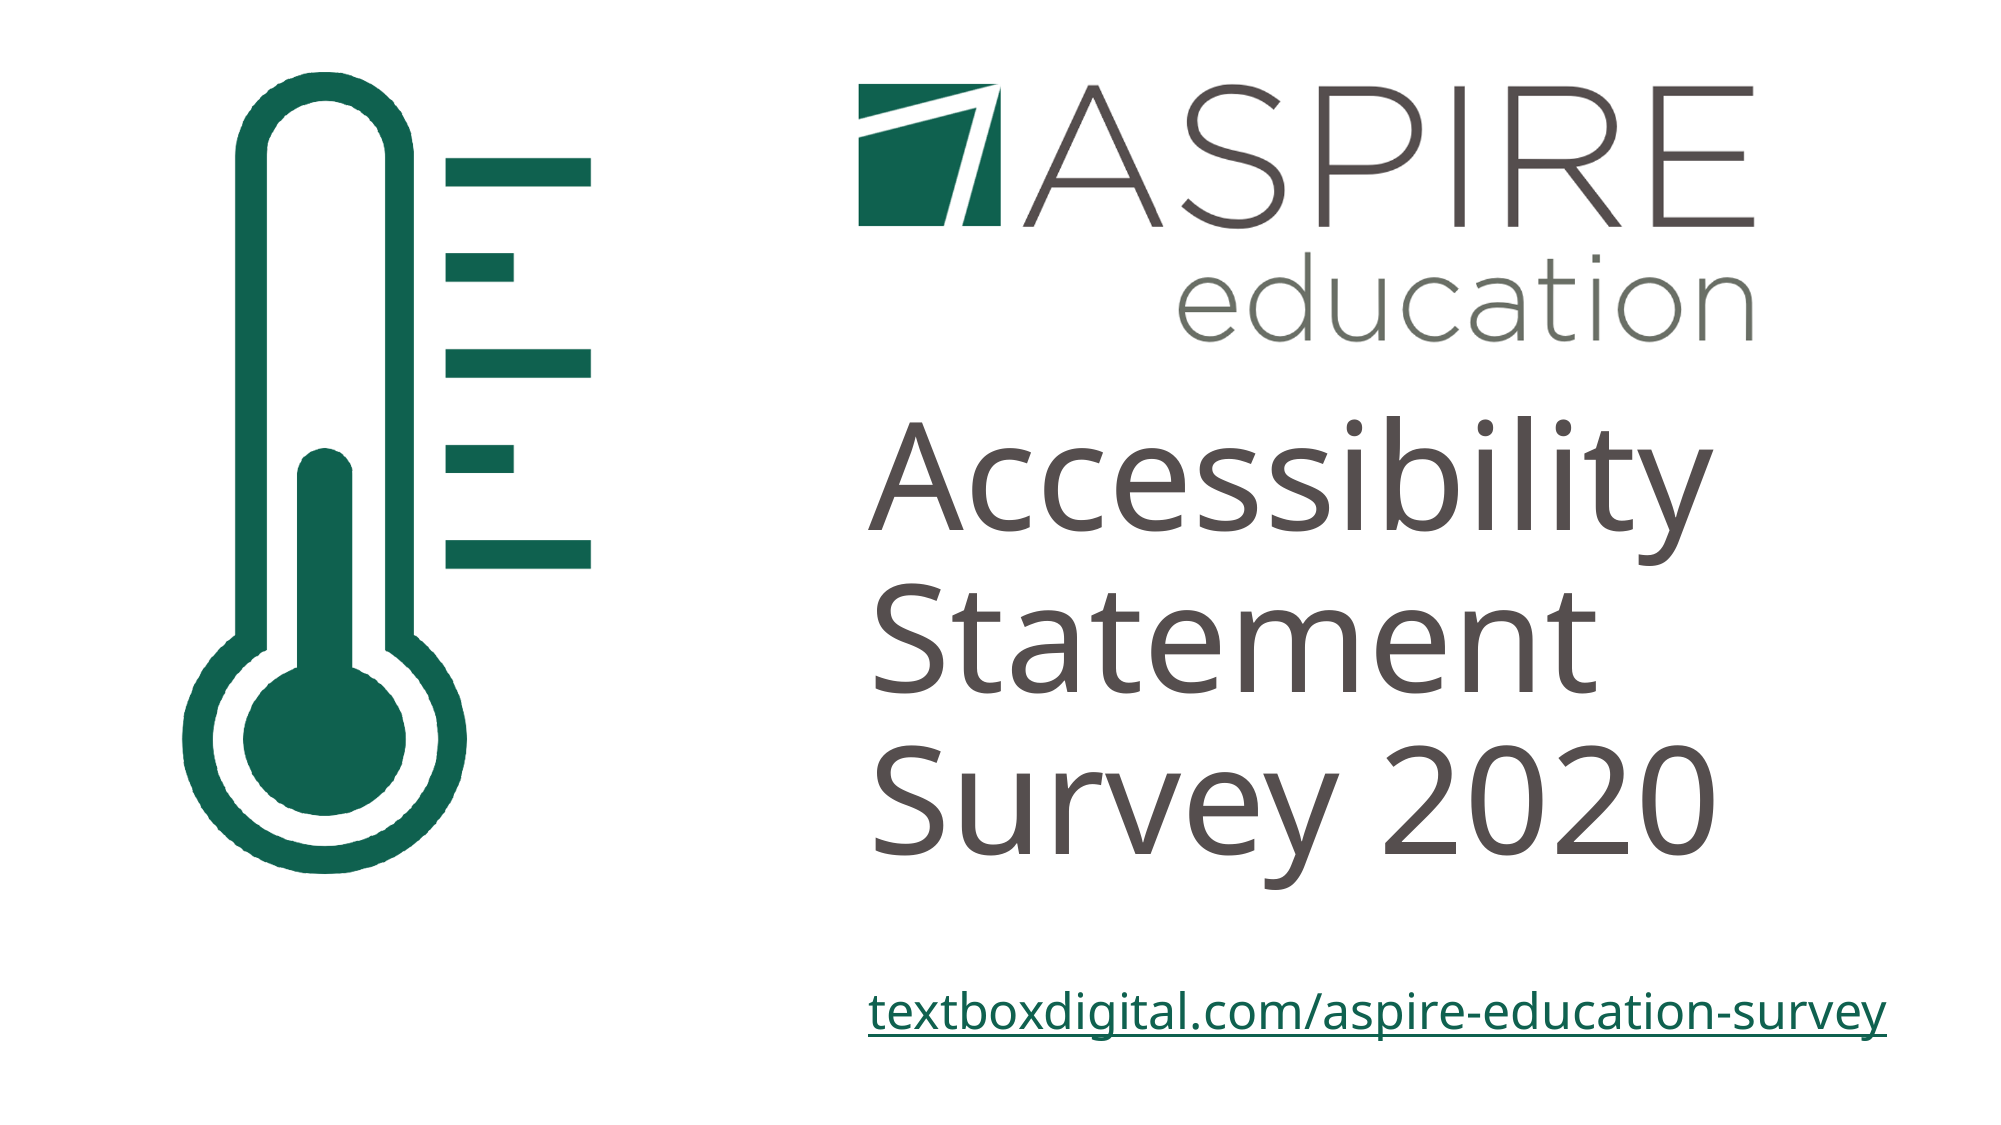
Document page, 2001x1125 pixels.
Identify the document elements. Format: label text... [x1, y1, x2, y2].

picture [0, 51, 833, 895]
picture [853, 76, 1763, 355]
text_box textboxdigital.com/aspire-education-survey [853, 972, 2000, 1056]
title Accessibility Statement Survey 2020 [853, 406, 1763, 895]
